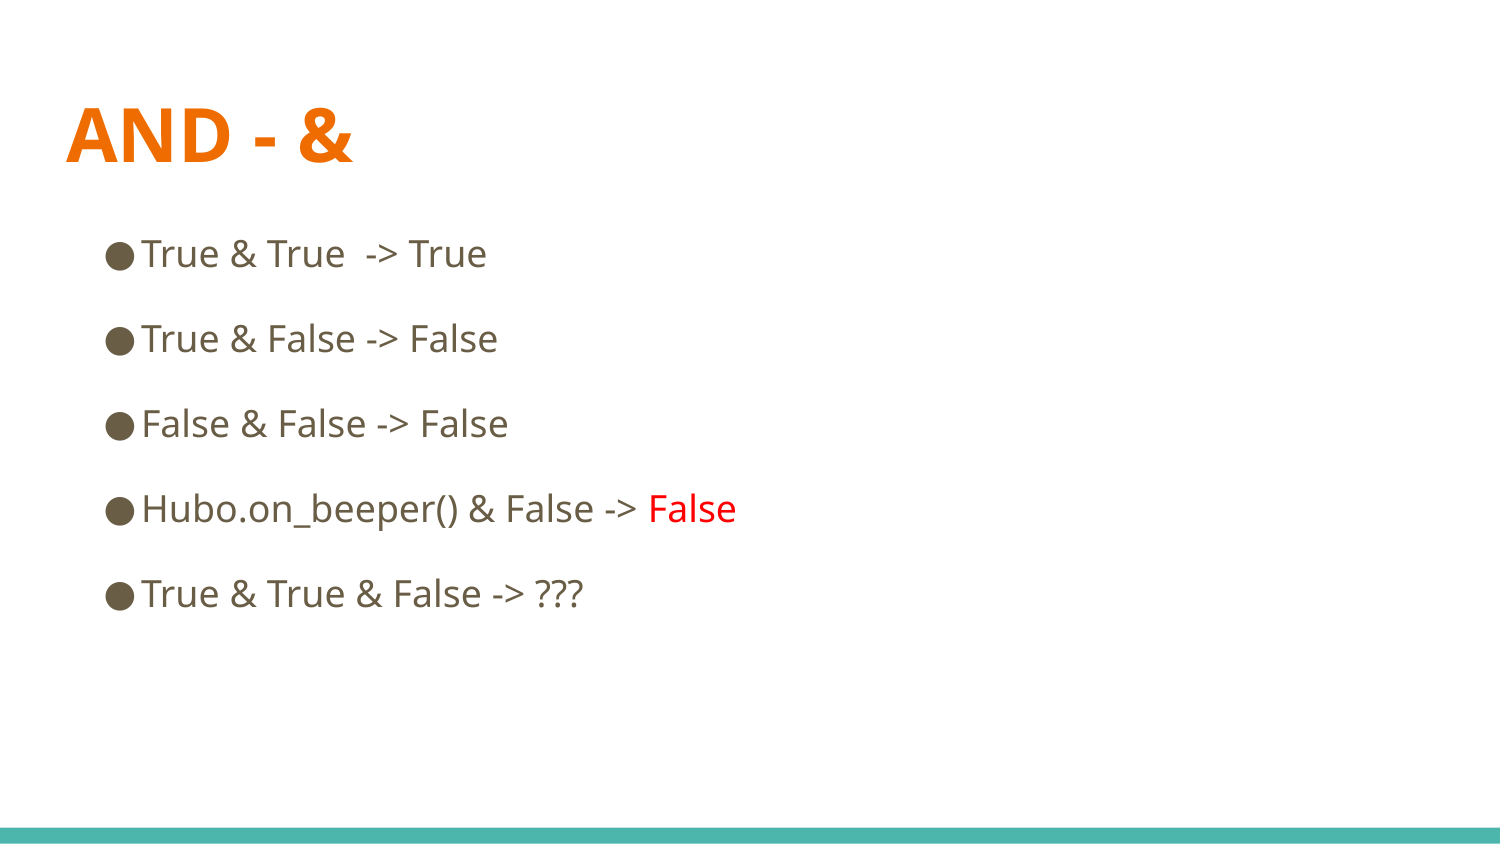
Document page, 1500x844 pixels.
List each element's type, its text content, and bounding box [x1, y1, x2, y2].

title AND - & [51, 72, 1449, 189]
list True & True -> True True & False -> False False & False -> False Hubo.on_beeper() & False -> False True & True & False -> ??? [51, 207, 1449, 750]
